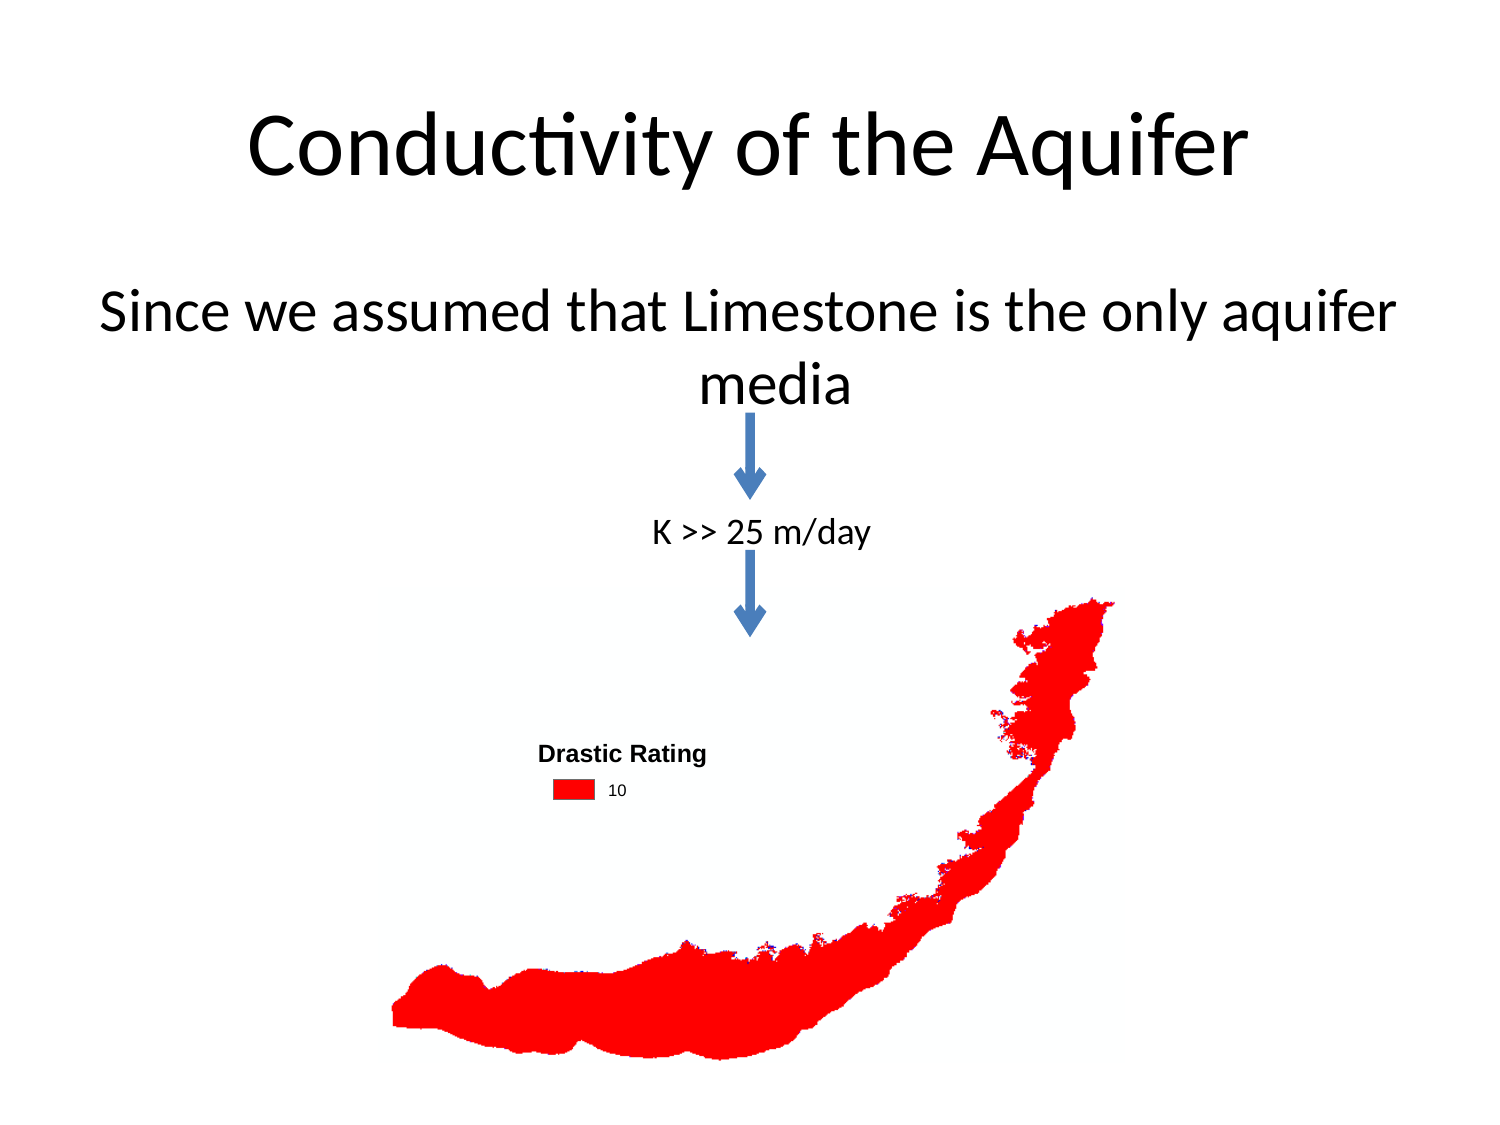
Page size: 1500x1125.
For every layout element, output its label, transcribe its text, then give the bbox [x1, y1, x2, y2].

list Since we assumed that Limestone is the only aquifer media [75, 262, 1425, 425]
text_box K >> 25 m/day [637, 499, 938, 560]
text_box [537, 737, 709, 806]
picture [377, 587, 1126, 1063]
title Conductivity of the Aquifer [75, 45, 1425, 233]
